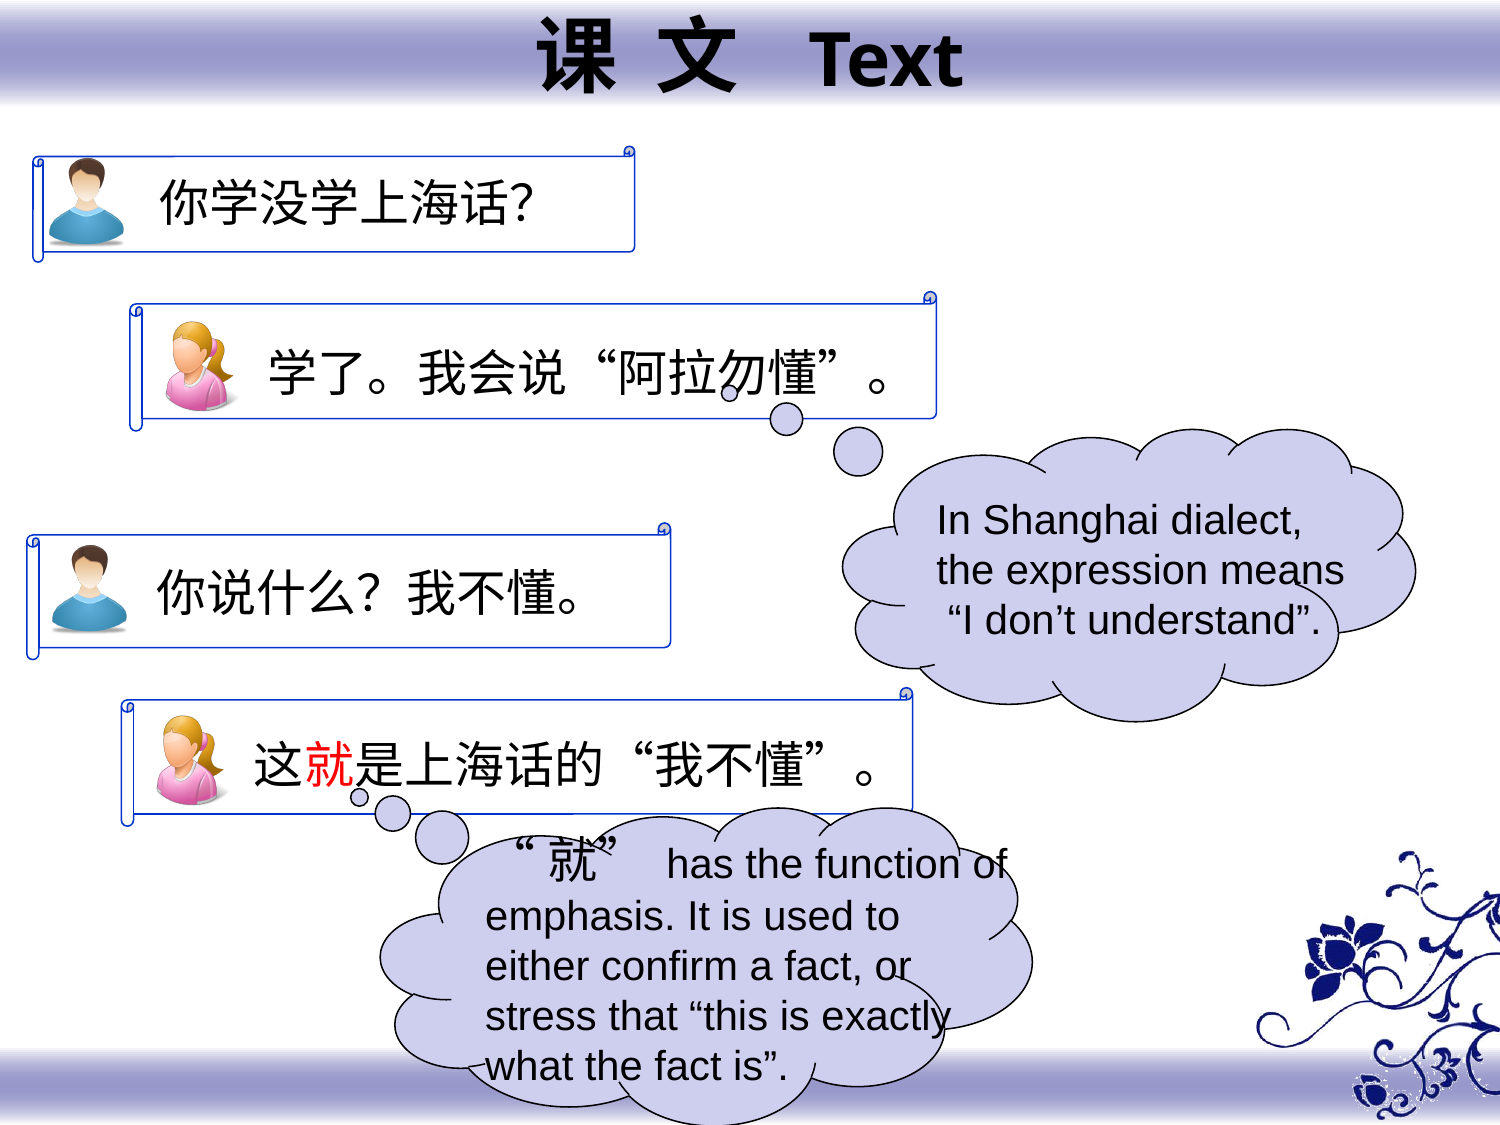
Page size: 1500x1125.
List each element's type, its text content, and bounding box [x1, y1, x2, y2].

text_box 你说什么？我不懂。 [142, 556, 870, 627]
text_box 你学没学上海话？ [144, 168, 1361, 234]
text_box In Shanghai dialect, the expression means “I don’t understand”. [842, 429, 1416, 722]
text_box 学了。我会说“阿拉勿懂”。 [257, 334, 946, 409]
picture [43, 544, 135, 635]
text_box In Shanghai dialect, the expression means “I don’t understand”. [833, 427, 883, 476]
text_box “就” has the function of emphasis. It is used to either confirm a fact, or stress that “this is exactly what the fact is”. [380, 807, 1033, 1125]
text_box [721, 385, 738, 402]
picture [140, 704, 243, 806]
text_box 这就是上海话的“我不懂”。 [239, 697, 1346, 829]
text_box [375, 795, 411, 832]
picture [41, 157, 132, 248]
text_box [26, 522, 671, 660]
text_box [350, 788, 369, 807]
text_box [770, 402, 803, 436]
text_box [121, 699, 239, 827]
text_box [129, 146, 635, 252]
text_box [129, 291, 937, 431]
text_box 课 文 Text [0, 3, 1500, 103]
text_box [32, 156, 44, 263]
picture [1245, 840, 1500, 1125]
picture [150, 309, 252, 412]
